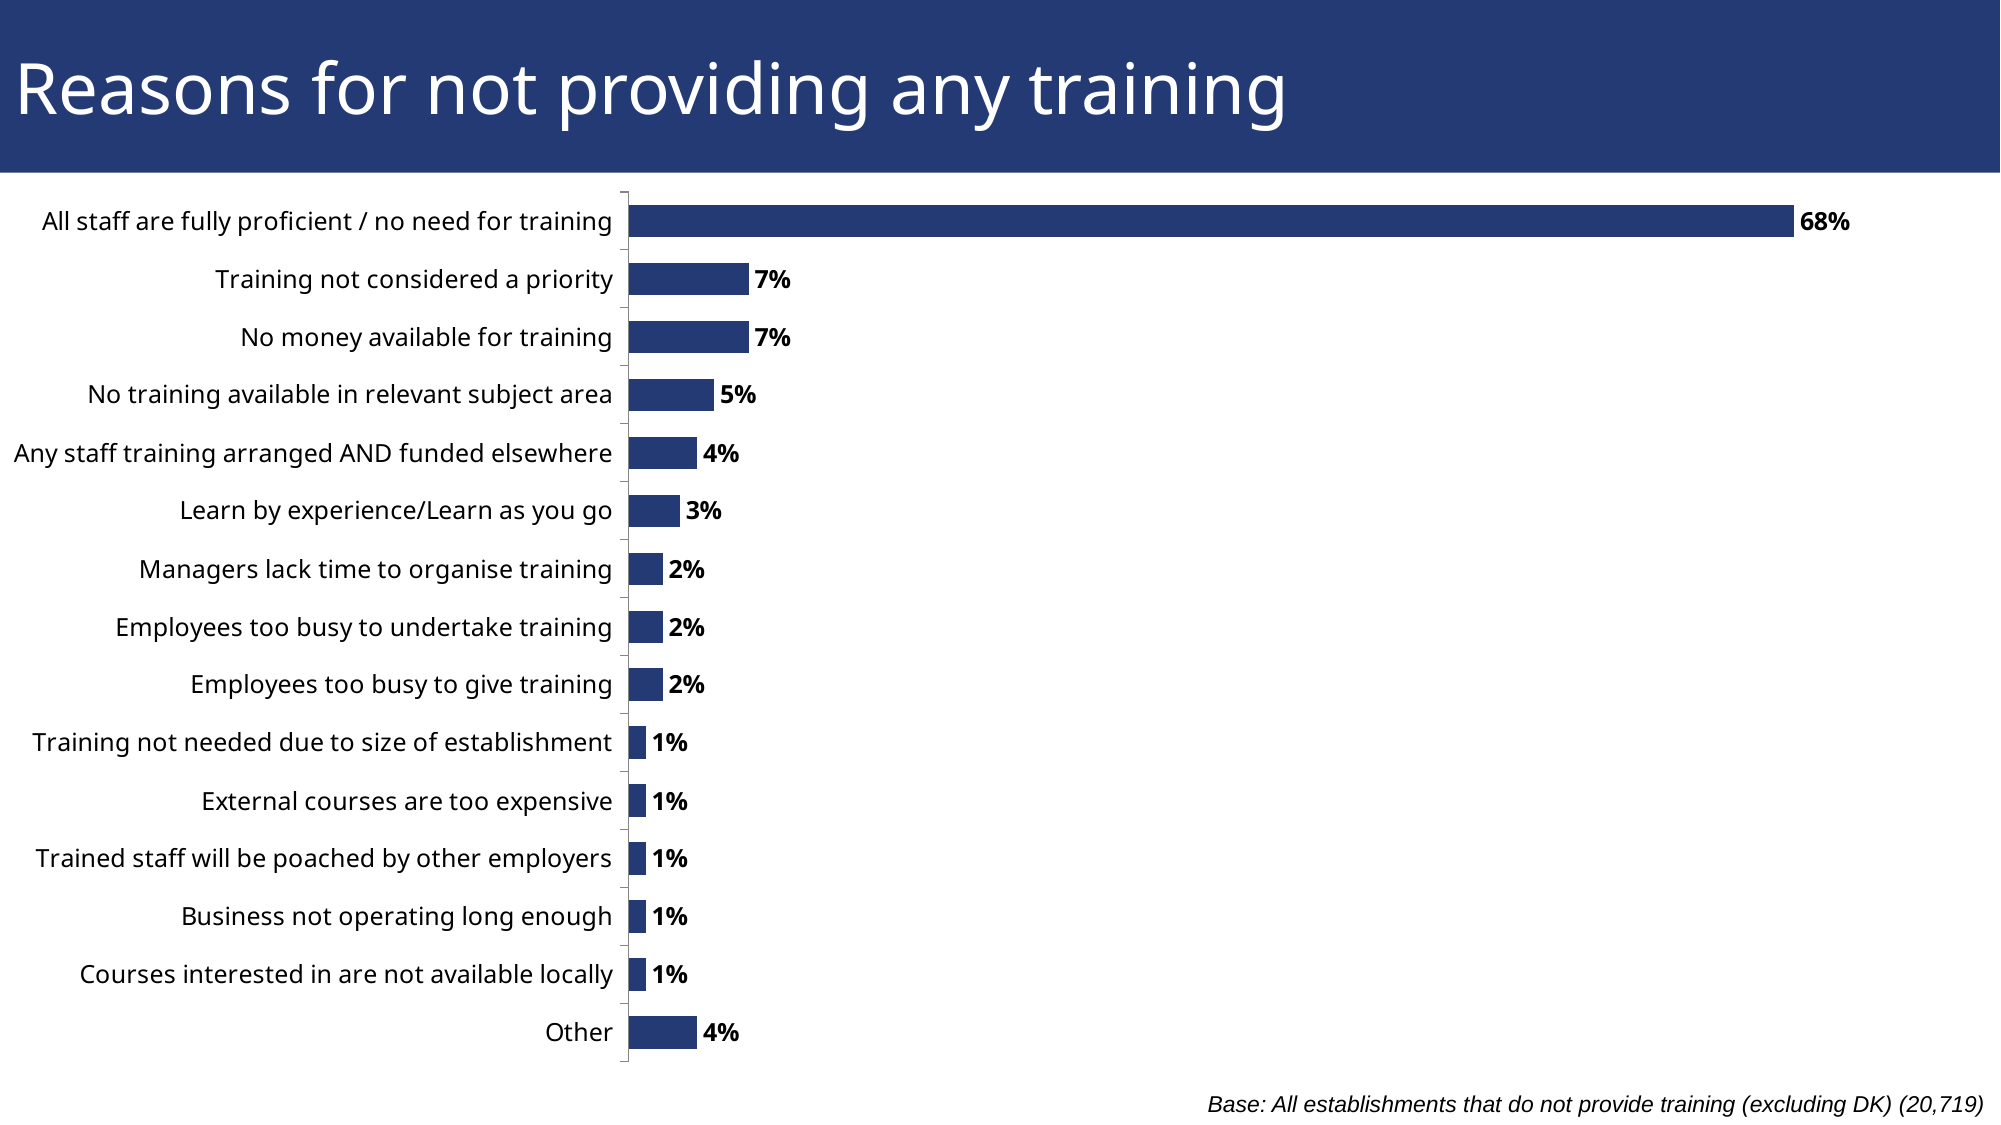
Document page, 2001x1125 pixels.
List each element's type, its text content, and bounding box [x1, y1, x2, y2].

text_box Base: All establishments that do not provide training (excluding DK) (20,719) [849, 1092, 2000, 1125]
chart [0, 172, 2000, 1081]
text_box Reasons for not providing any training [0, 0, 2000, 170]
